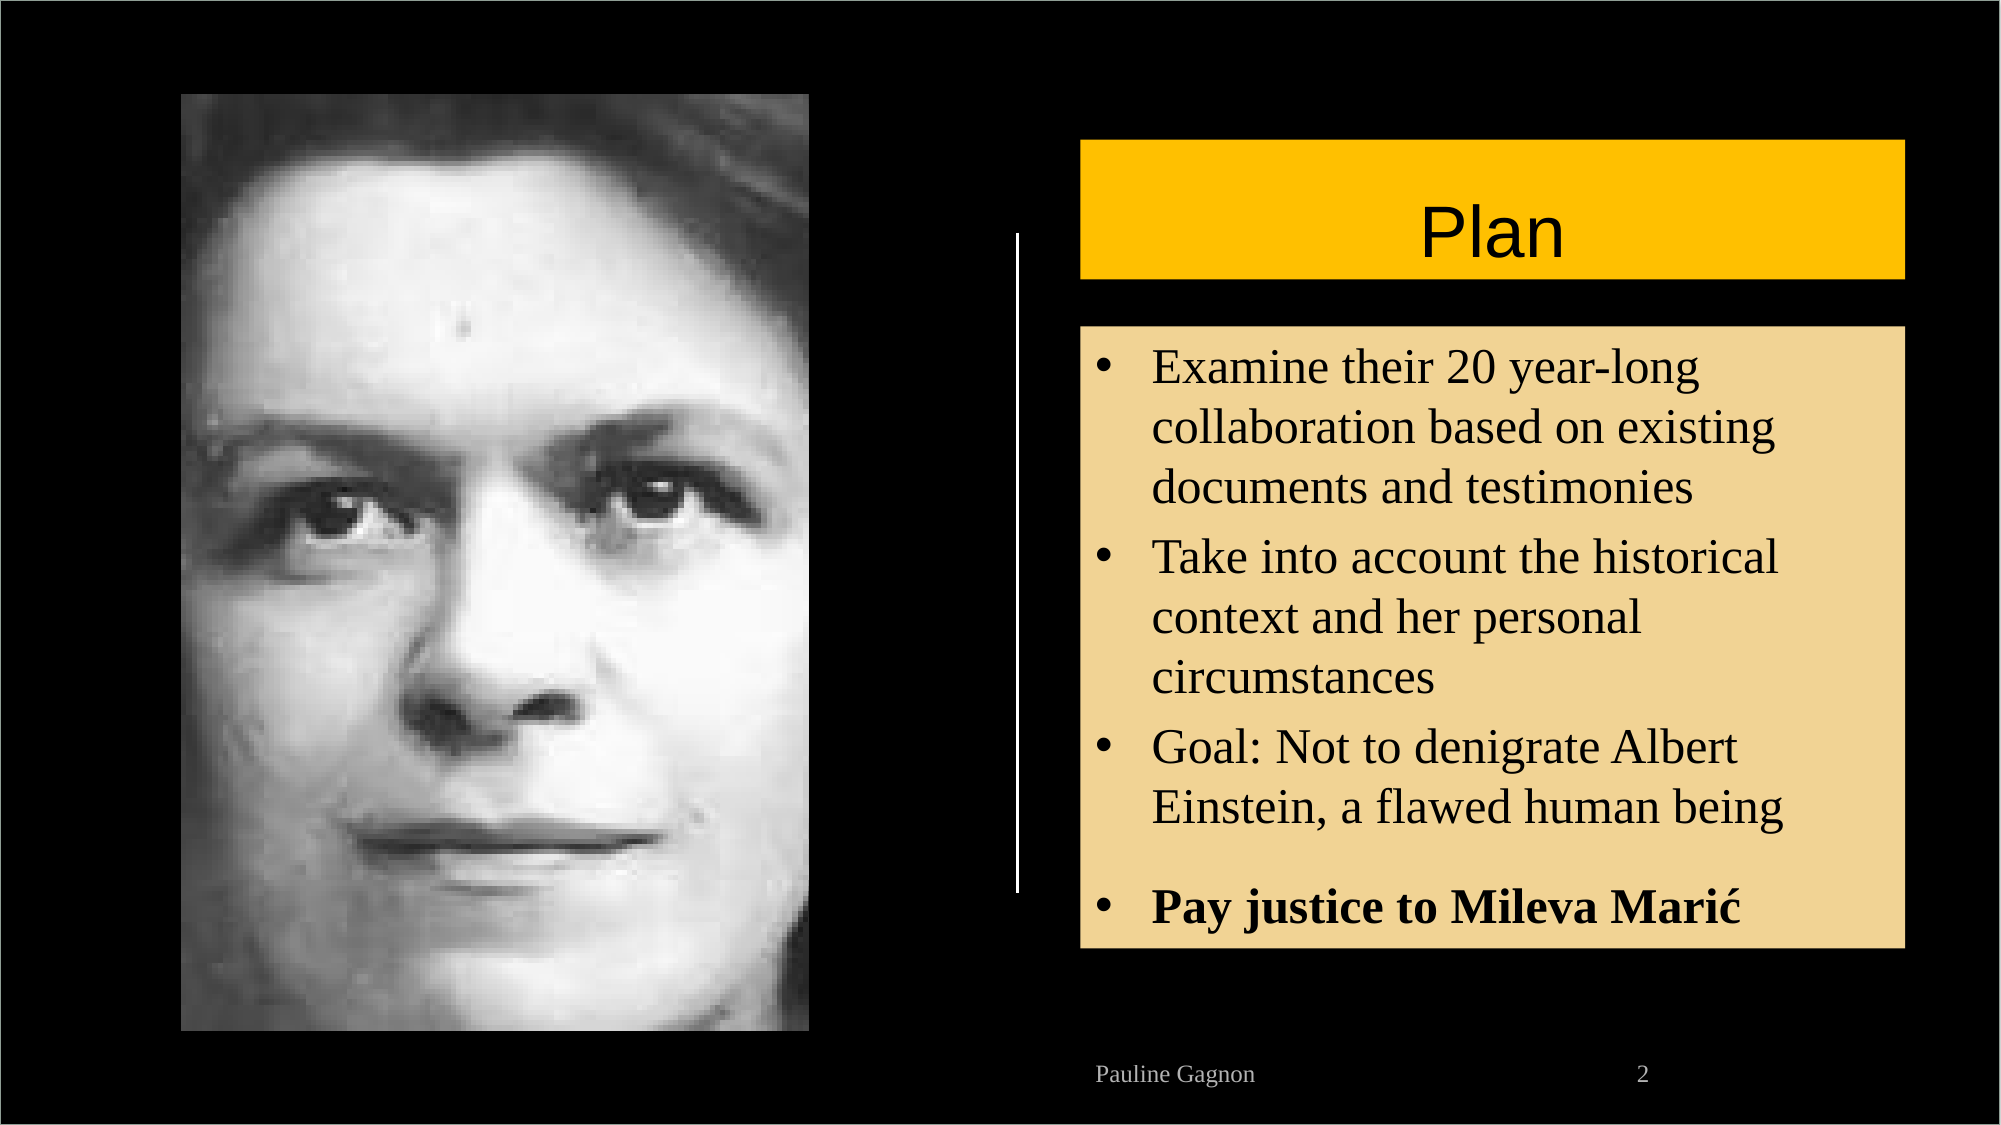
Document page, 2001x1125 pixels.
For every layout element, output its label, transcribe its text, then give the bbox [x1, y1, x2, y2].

picture [180, 93, 810, 1032]
text_box [0, 0, 2000, 1125]
list Examine their 20 year-long collaboration based on existing documents and testimonies Take into account the historical context and her personal circumstances Goal: Not to denigrate Albert Einstein, a flawed human being Pay justice to Mileva Marić [1080, 326, 1906, 949]
slide_number 2 [1529, 1042, 1665, 1103]
title Plan [1080, 139, 1906, 280]
footer Pauline Gagnon [1080, 1042, 1519, 1103]
